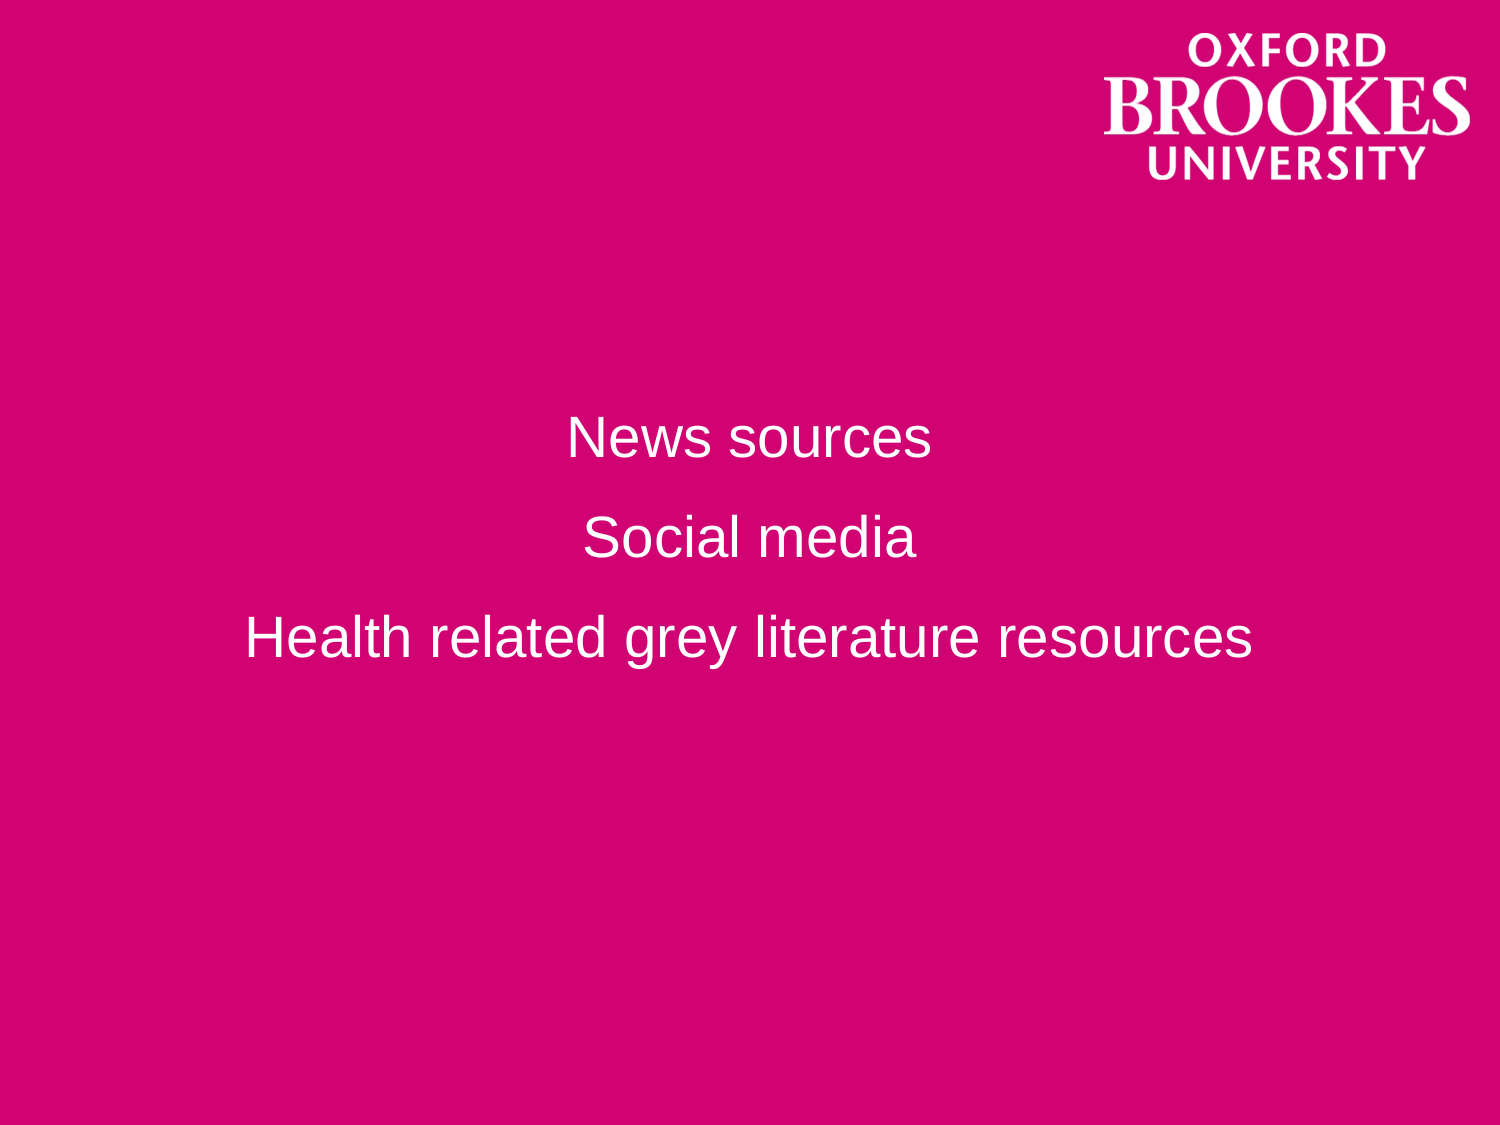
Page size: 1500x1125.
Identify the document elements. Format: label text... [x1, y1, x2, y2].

picture [1104, 33, 1470, 180]
title News sources Social media Health related grey literature resources [51, 421, 1449, 606]
